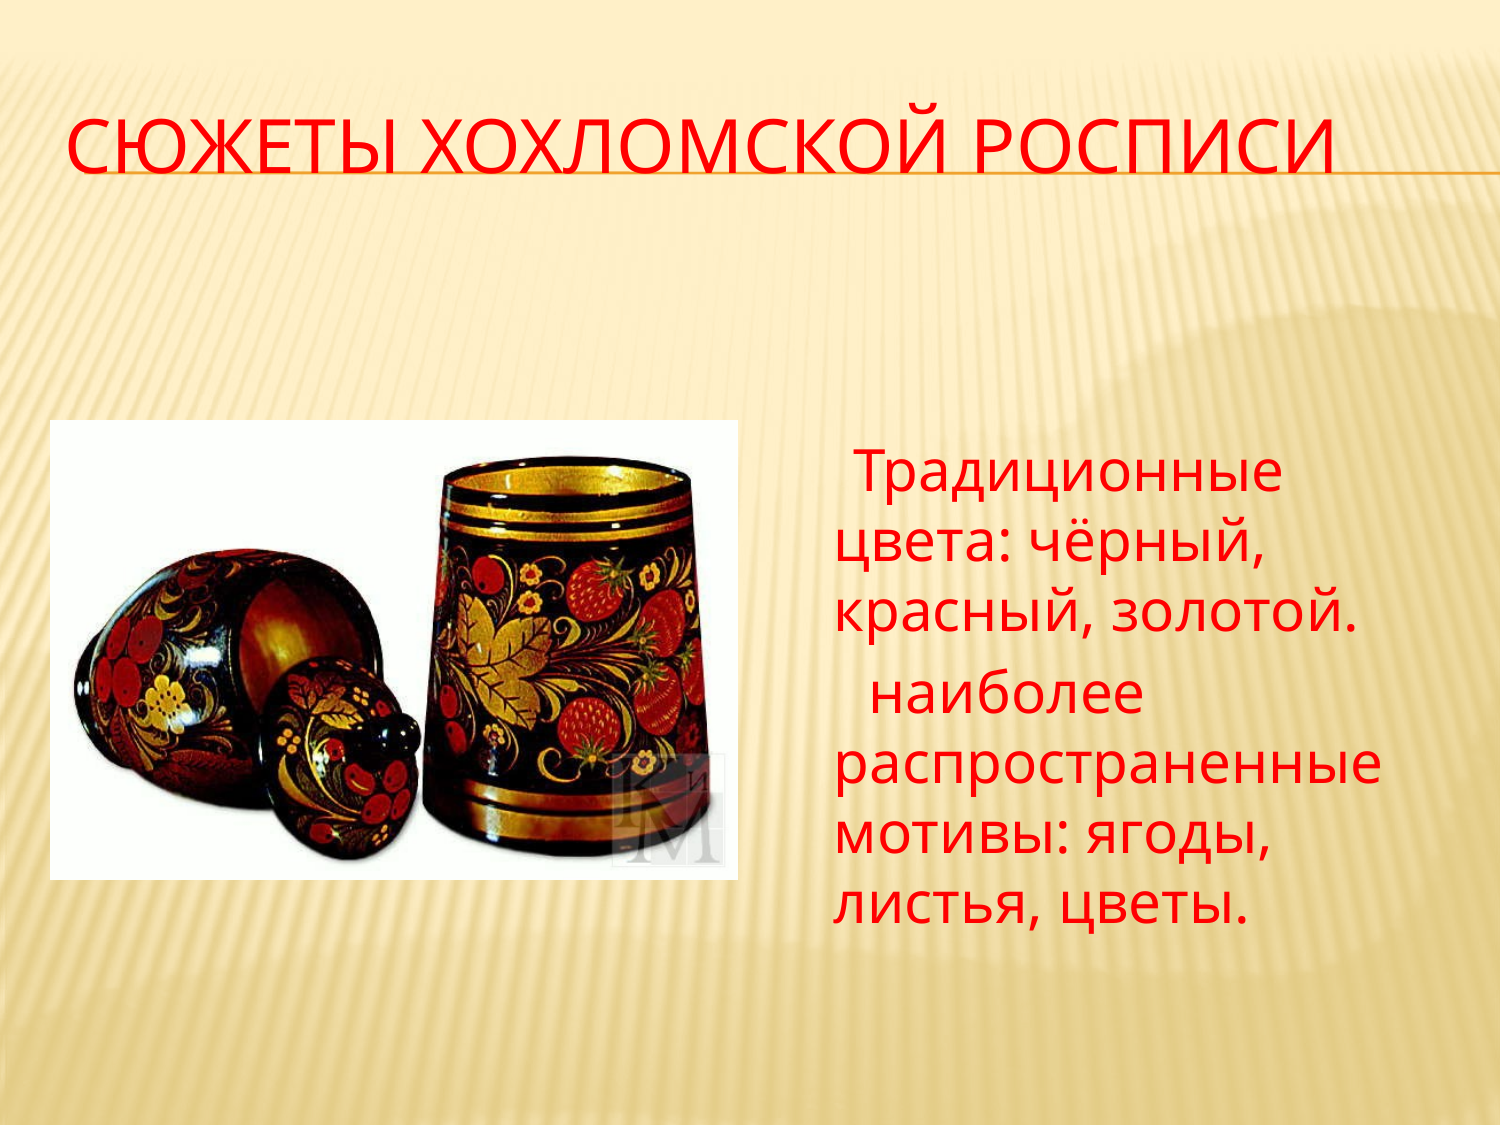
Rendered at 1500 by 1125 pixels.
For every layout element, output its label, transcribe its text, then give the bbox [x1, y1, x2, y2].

list Традиционные цвета: чёрный, красный, золотой. наиболее распространенные мотивы: ягоды, листья, цветы. [762, 262, 1475, 1038]
title Сюжеты хохломской росписи [49, 75, 1475, 213]
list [49, 420, 738, 880]
